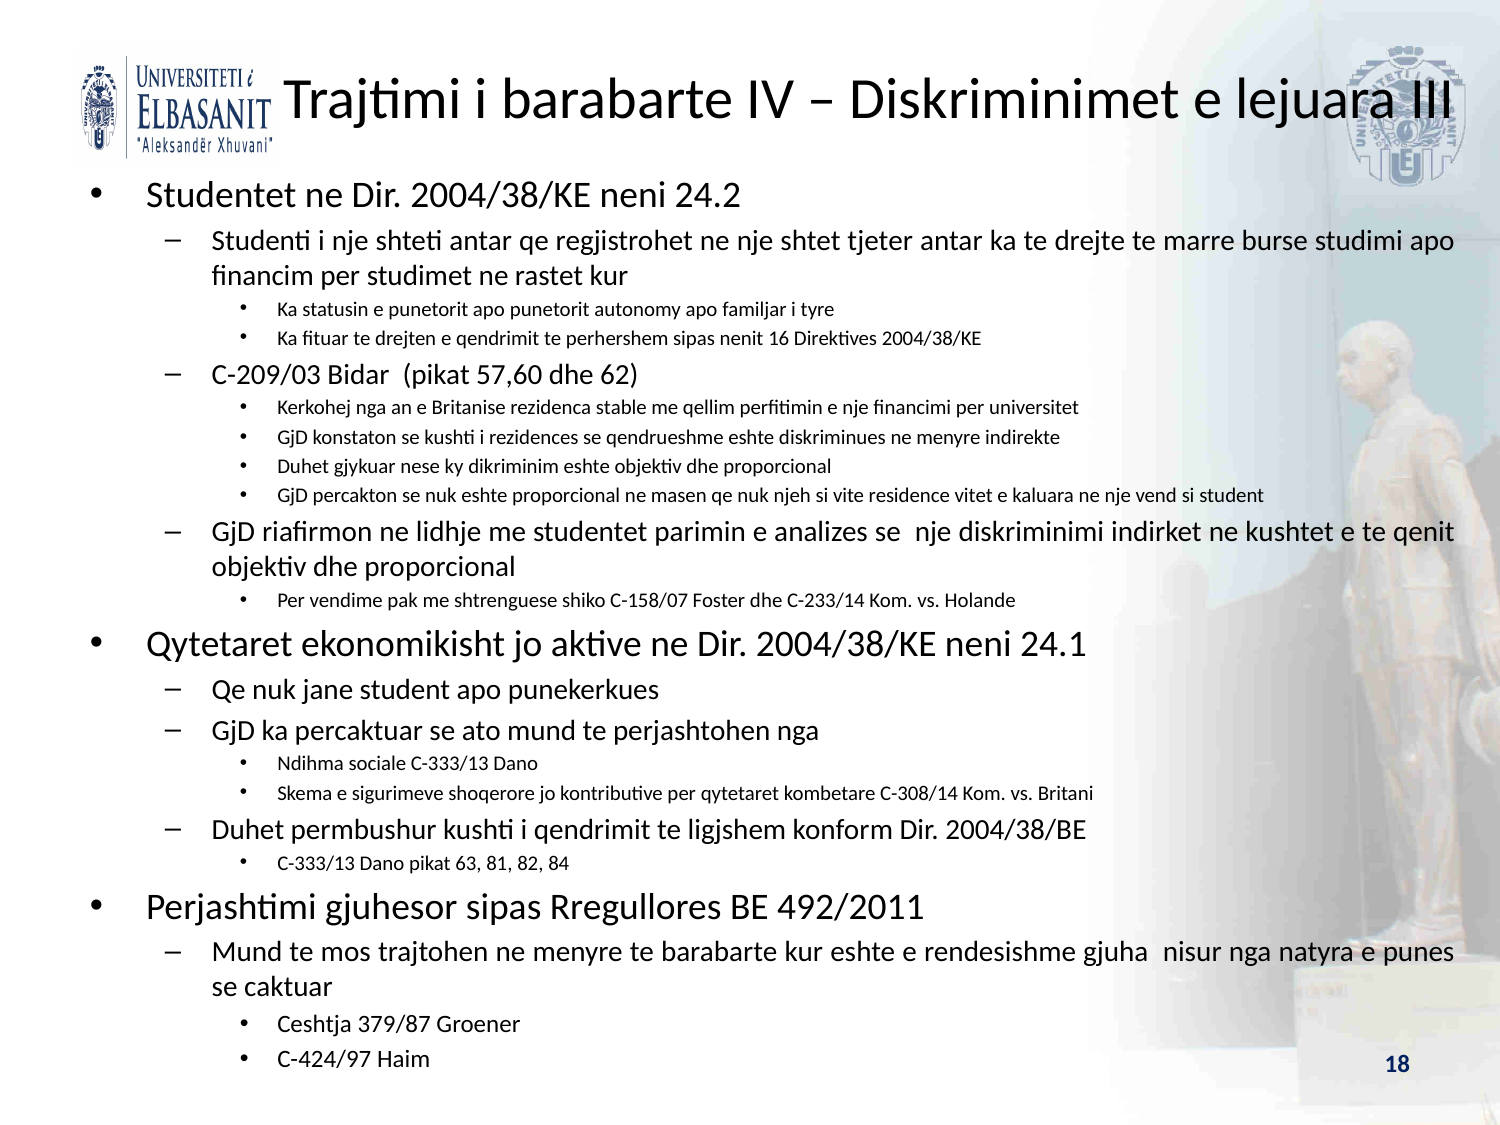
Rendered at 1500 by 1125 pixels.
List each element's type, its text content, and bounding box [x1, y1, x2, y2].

picture [74, 42, 283, 170]
text_box Studentet ne Dir. 2004/38/KE neni 24.2 Studenti i nje shteti antar qe regjistrohet ne nje shtet tjeter antar ka te drejte te marre burse studimi apo financim per studimet ne rastet kur Ka statusin e punetorit apo punetorit autonomy apo familjar i tyre Ka fituar te drejten e qendrimit te perhershem sipas nenit 16 Direktives 2004/38/KE C-209/03 Bidar (pikat 57,60 dhe 62) Kerkohej nga an e Britanise rezidenca stable me qellim perfitimin e nje financimi per universitet GjD konstaton se kushti i rezidences se qendrueshme eshte diskriminues ne menyre indirekte Duhet gjykuar nese ky dikriminim eshte objektiv dhe proporcional GjD percakton se nuk eshte proporcional ne masen qe nuk njeh si vite residence vitet e kaluara ne nje vend si student GjD riafirmon ne lidhje me studentet parimin e analizes se nje diskriminimi indirket ne kushtet e te qenit objektiv dhe proporcional Per vendime pak me shtrenguese shiko C-158/07 Foster dhe C-233/14 Kom. vs. Holande Qytetaret ekonomikisht jo aktive ne Dir. 2004/38/KE neni 24.1 Qe nuk jane student apo punekerkues GjD ka percaktuar se ato mund te perjashtohen nga Ndihma sociale C-333/13 Dano Skema e sigurimeve shoqerore jo kontributive per qytetaret kombetare C-308/14 Kom. vs. Britani Duhet permbushur kushti i qendrimit te ligjshem konform Dir. 2004/38/BE C-333/13 Dano pikat 63, 81, 82, 84 Perjashtimi gjuhesor sipas Rregullores BE 492/2011 Mund te mos trajtohen ne menyre te barabarte kur eshte e rendesishme gjuha nisur nga natyra e punes se caktuar Ceshtja 379/87 Groener C-424/97 Haim [75, 162, 969, 951]
picture [974, 0, 1500, 1125]
text_box Trajtimi i barabarte IV – Diskriminimet e lejuara III [285, 45, 969, 162]
